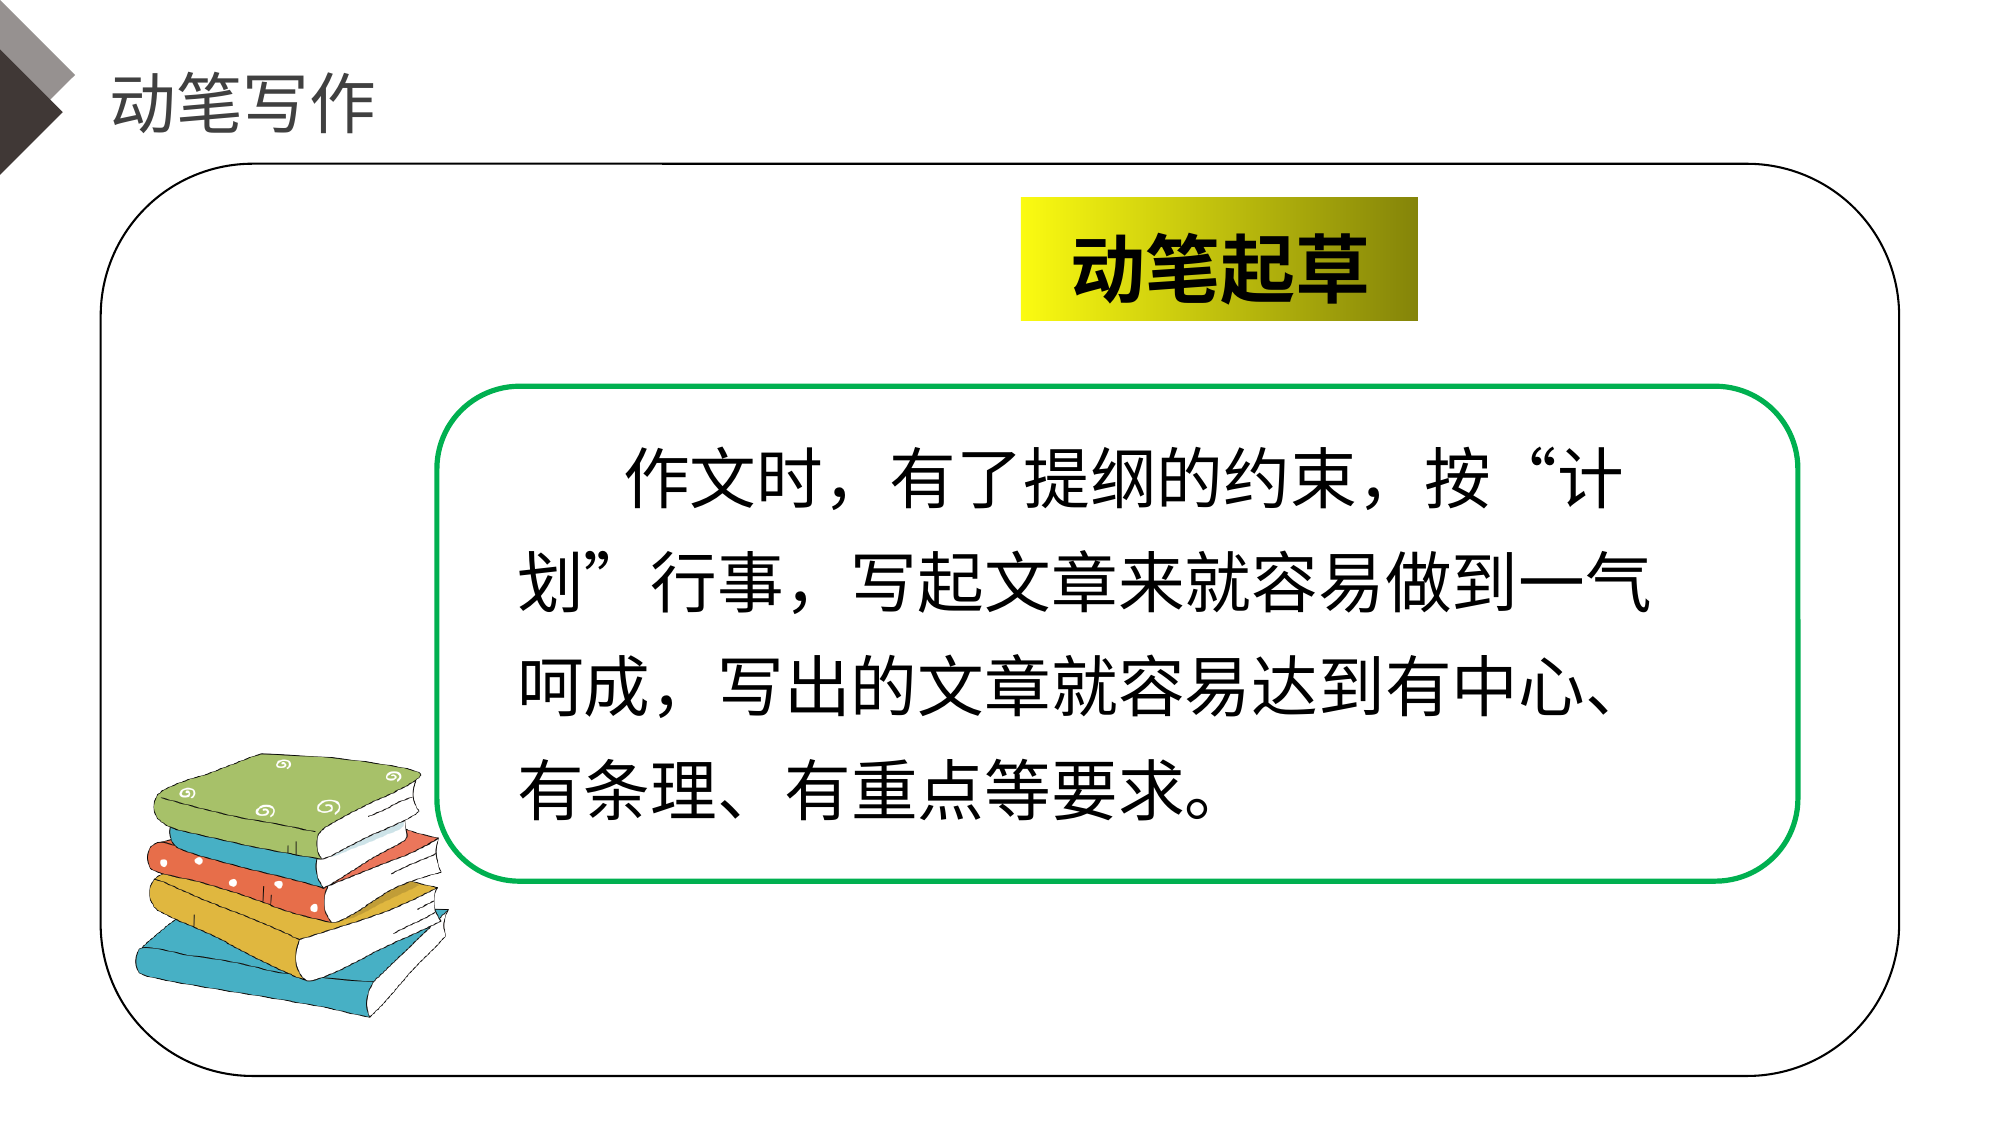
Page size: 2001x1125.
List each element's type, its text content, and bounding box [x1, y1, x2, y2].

text_box 作文时，有了提纲的约束，按“计划”行事，写起文章来就容易做到一气呵成，写出的文章就容易达到有中心、有条理、有重点等要求。 [502, 405, 1717, 836]
text_box 动笔起草 [1020, 197, 1418, 321]
text_box [435, 385, 1799, 883]
picture [135, 753, 449, 1018]
text_box 动笔写作 [94, 54, 772, 150]
